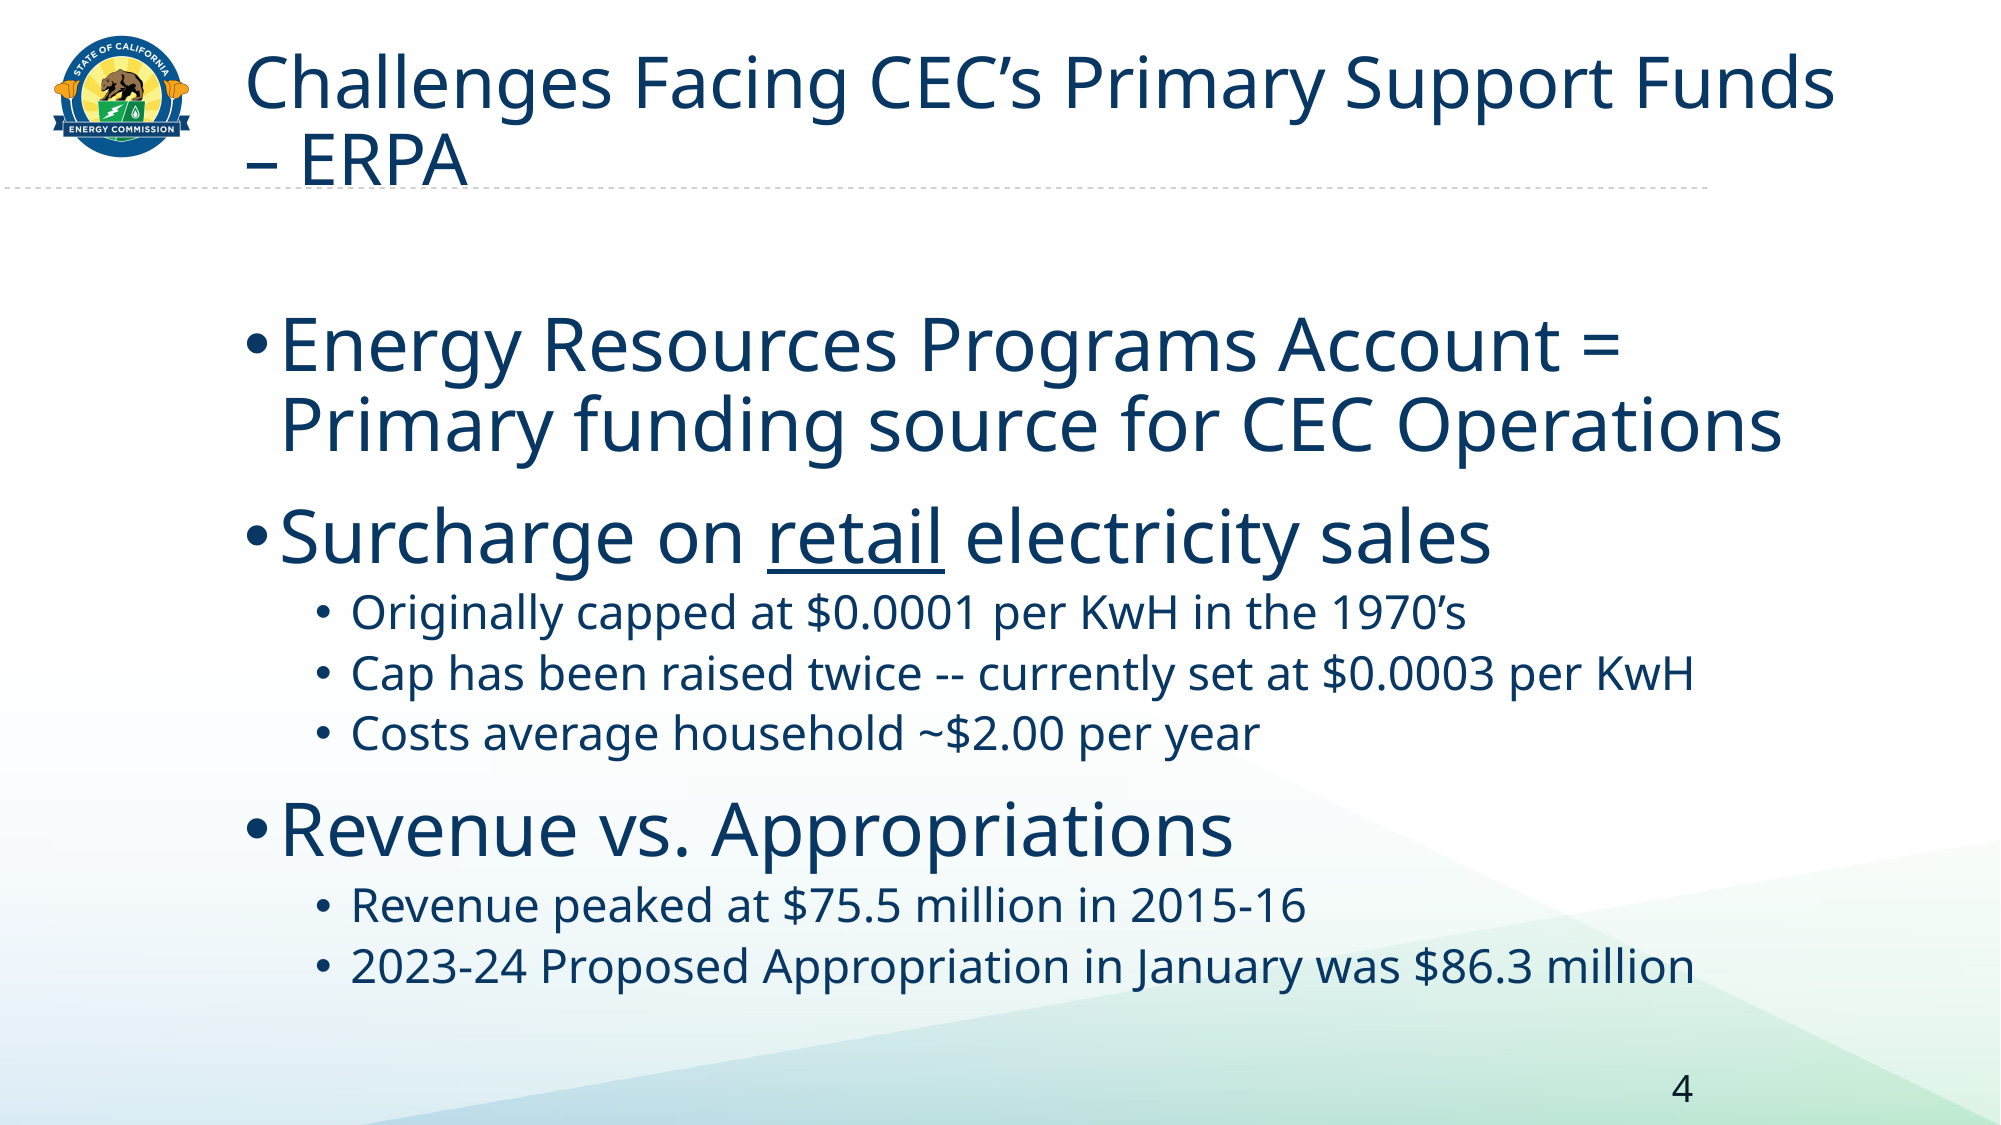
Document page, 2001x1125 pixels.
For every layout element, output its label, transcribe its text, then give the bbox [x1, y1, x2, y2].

slide_number 4 [1412, 1060, 1709, 1121]
list Energy Resources Programs Account = Primary funding source for CEC Operations Surcharge on retail electricity sales Originally capped at $0.0001 per KwH in the 1970’s Cap has been raised twice -- currently set at $0.0003 per KwH Costs average household ~$2.00 per year Revenue vs. Appropriations Revenue peaked at $75.5 million in 2015-16 2023-24 Proposed Appropriation in January was $86.3 million [229, 299, 1863, 1014]
picture [0, 0, 2001, 1125]
title Challenges Facing CEC’s Primary Support Funds – ERPA [229, 38, 1863, 210]
